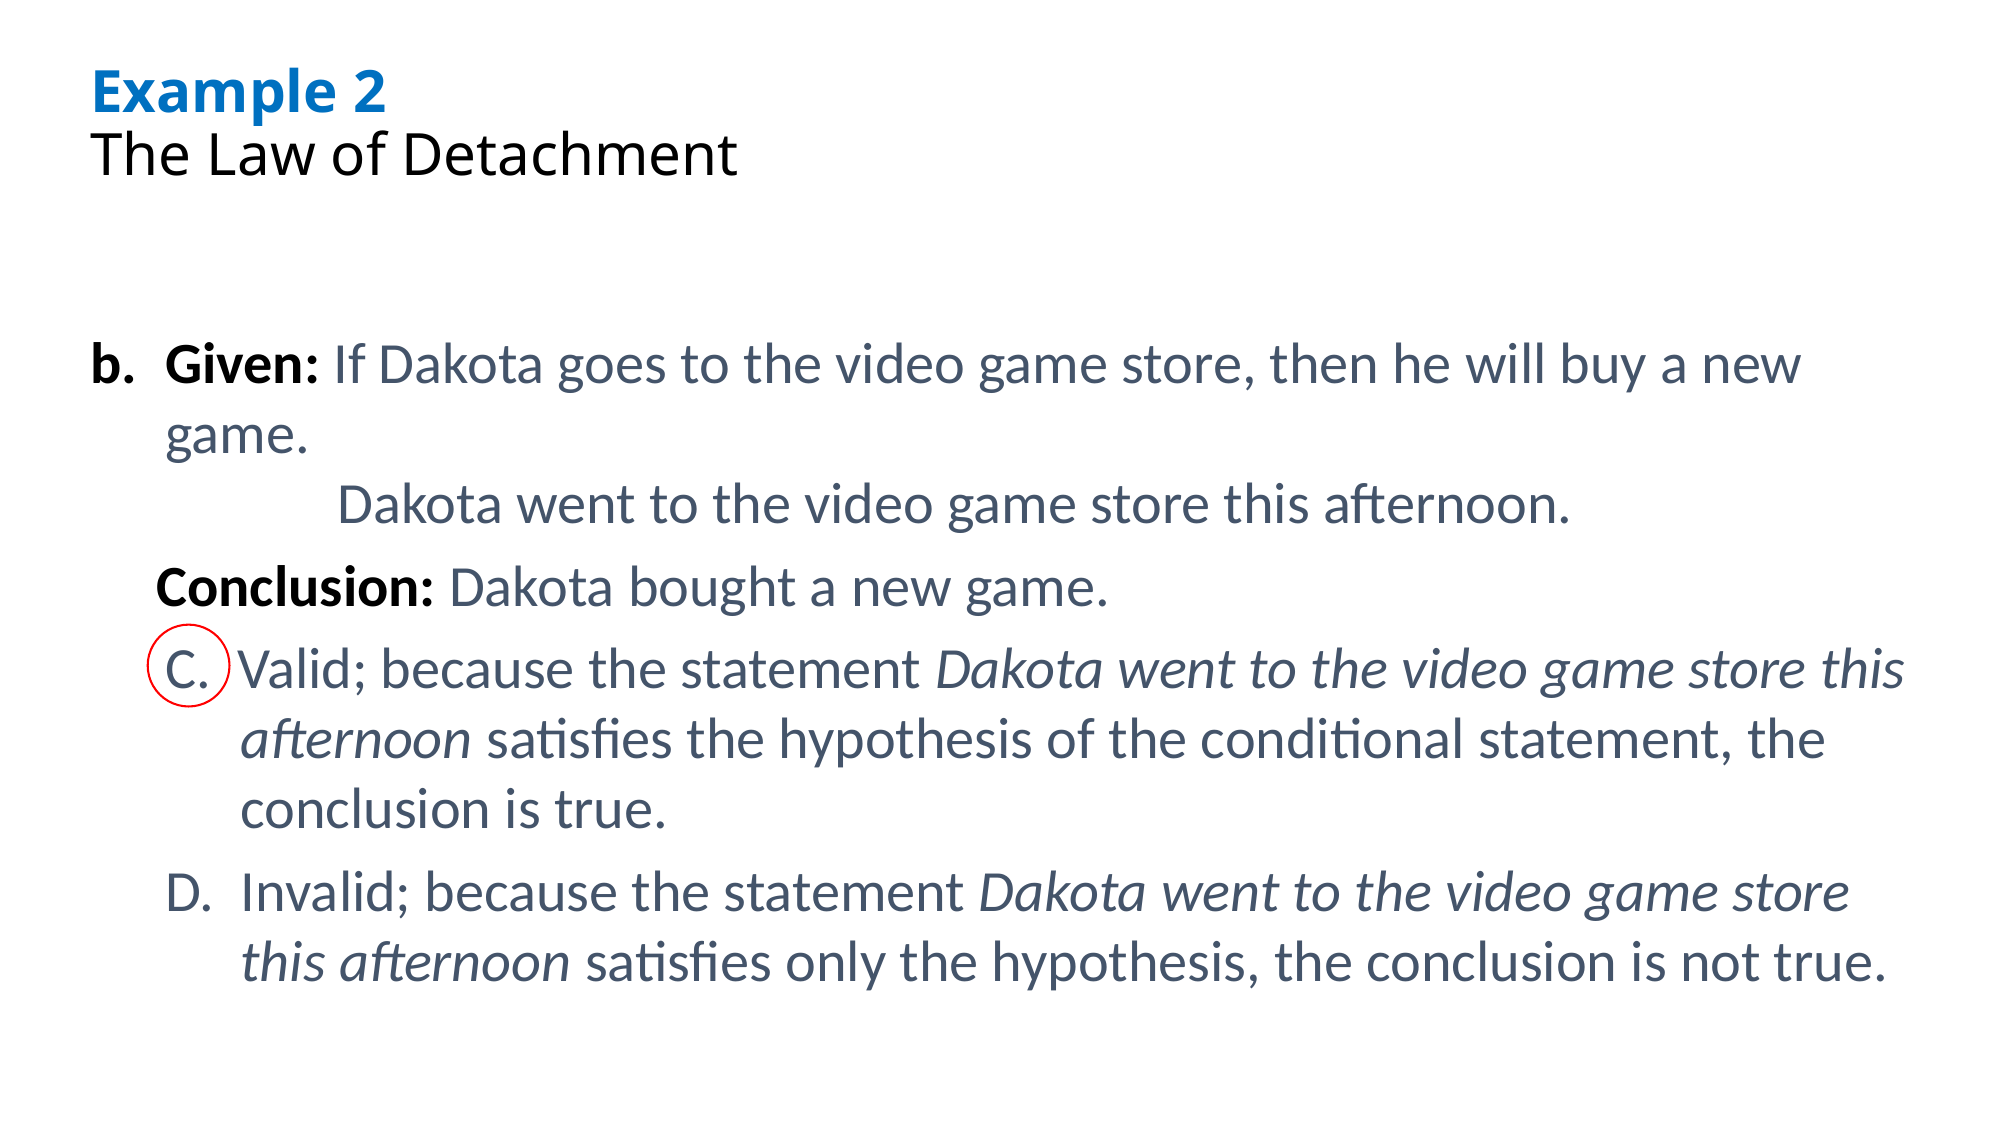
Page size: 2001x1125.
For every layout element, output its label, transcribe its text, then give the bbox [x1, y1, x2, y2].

text_box Given: If Dakota goes to the video game store, then he will buy a new game. Dakota went to the video game store this afternoon. Conclusion: Dakota bought a new game. C. Valid; because the statement Dakota went to the video game store this afternoon satisfies the hypothesis of the conditional statement, the conclusion is true. D. Invalid; because the statement Dakota went to the video game store this afternoon satisfies only the hypothesis, the conclusion is not true. [75, 317, 1962, 1096]
text_box Example 2 The Law of Detachment [75, 54, 1378, 266]
text_box [146, 623, 231, 708]
